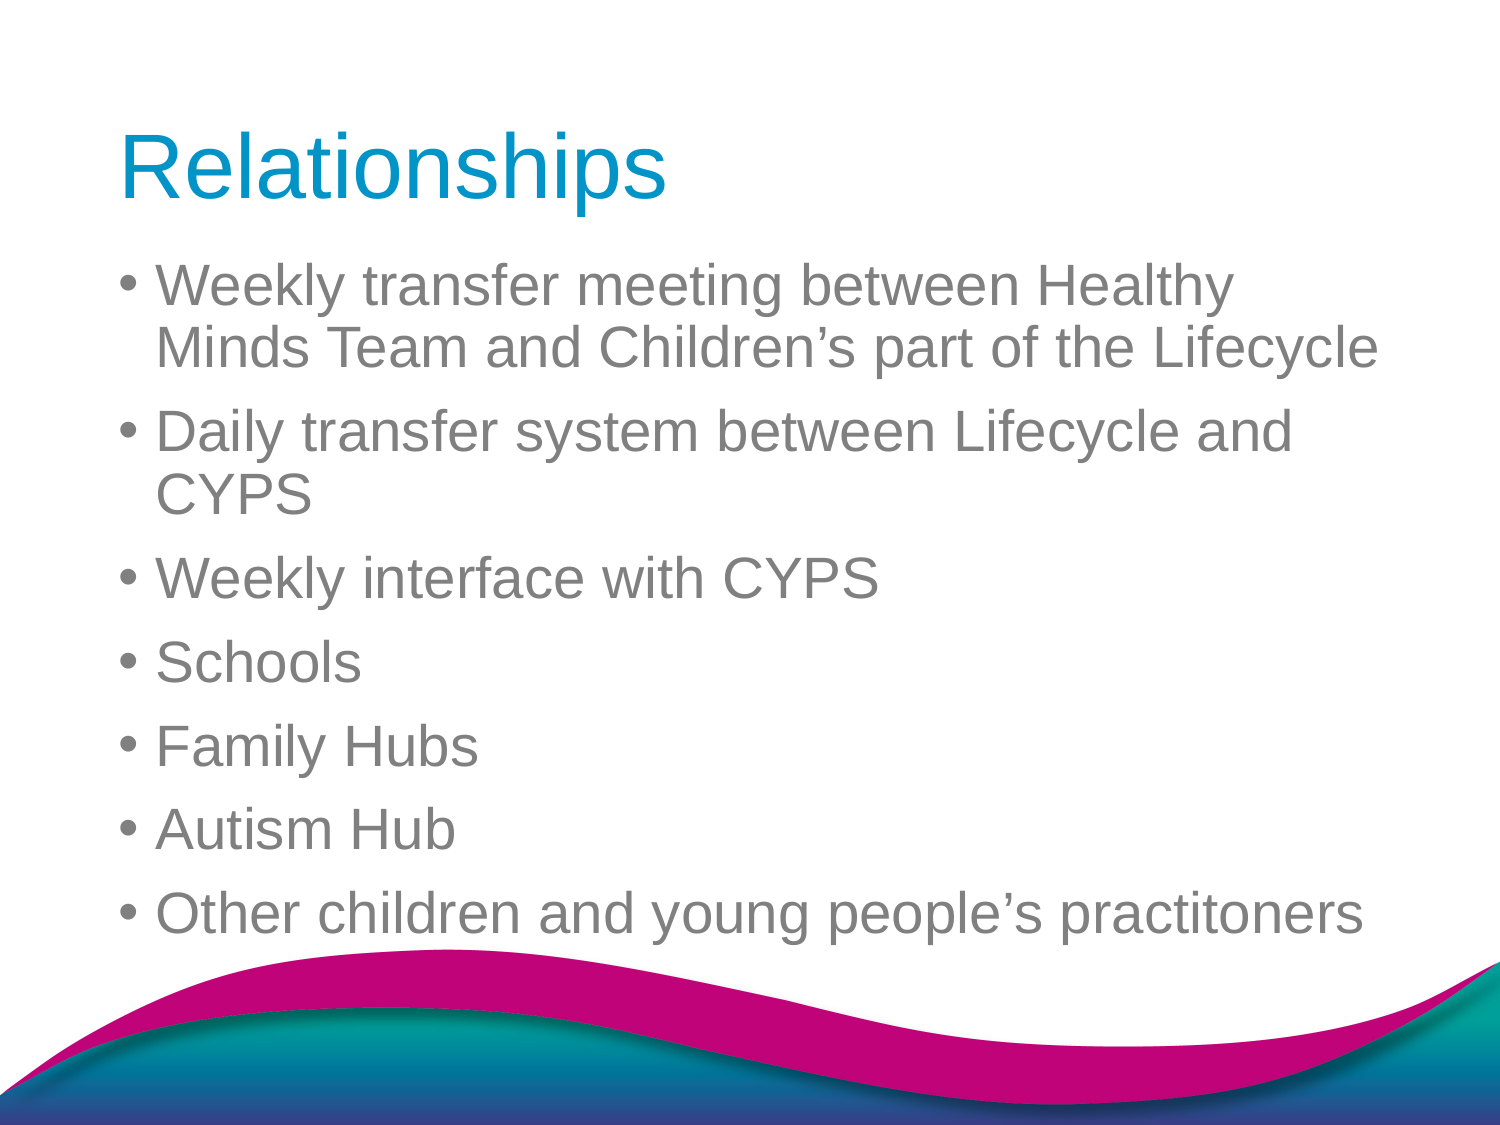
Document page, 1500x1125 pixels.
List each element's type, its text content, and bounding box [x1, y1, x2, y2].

picture [0, 0, 1500, 1125]
title Relationships [103, 59, 1397, 247]
list Weekly transfer meeting between Healthy Minds Team and Children’s part of the Lifecycle Daily transfer system between Lifecycle and CYPS Weekly interface with CYPS Schools Family Hubs Autism Hub Other children and young people’s practitoners [103, 247, 1397, 958]
